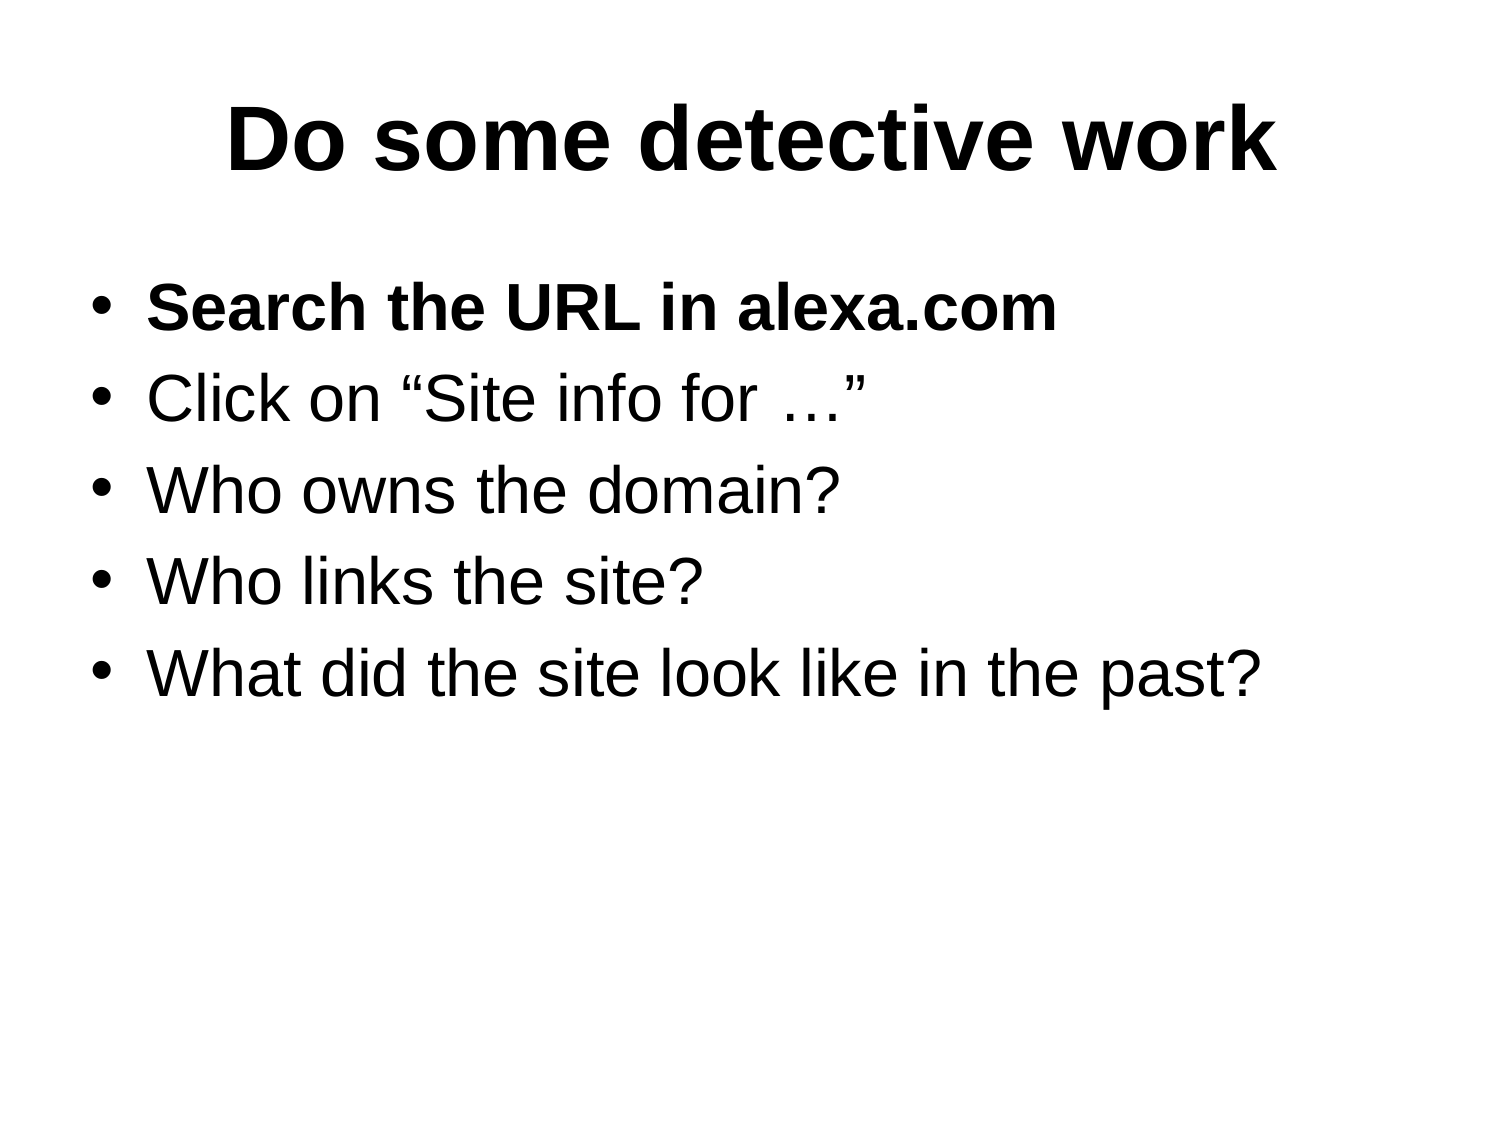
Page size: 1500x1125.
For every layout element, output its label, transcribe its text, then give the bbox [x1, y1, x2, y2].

title Do some detective work [223, 76, 1278, 299]
text_box Search the URL in alexa.com Click on “Site info for …” Who owns the domain? Who links the site? What did the site look like in the past? [87, 250, 1270, 710]
